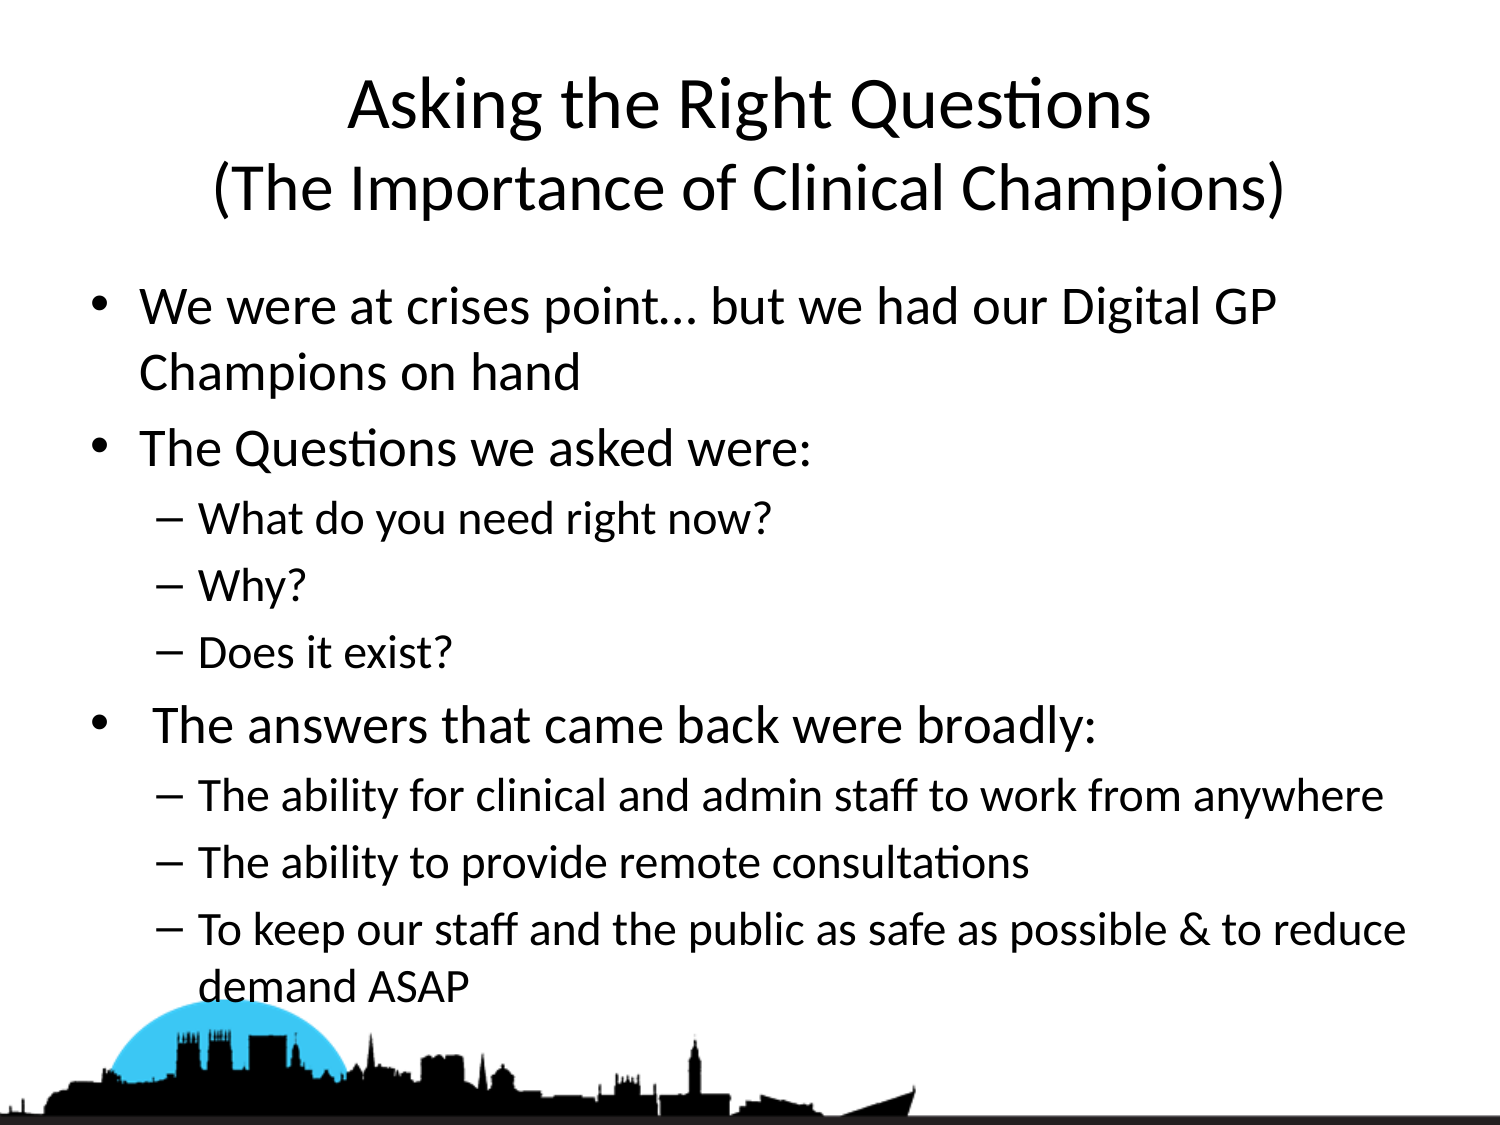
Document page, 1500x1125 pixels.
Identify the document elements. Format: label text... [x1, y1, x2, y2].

title Asking the Right Questions (The Importance of Clinical Champions) [75, 45, 1425, 233]
list We were at crises point… but we had our Digital GP Champions on hand The Questions we asked were: What do you need right now? Why? Does it exist? The answers that came back were broadly: The ability for clinical and admin staff to work from anywhere The ability to provide remote consultations To keep our staff and the public as safe as possible & to reduce demand ASAP [75, 262, 1425, 990]
picture [0, 991, 1500, 1125]
